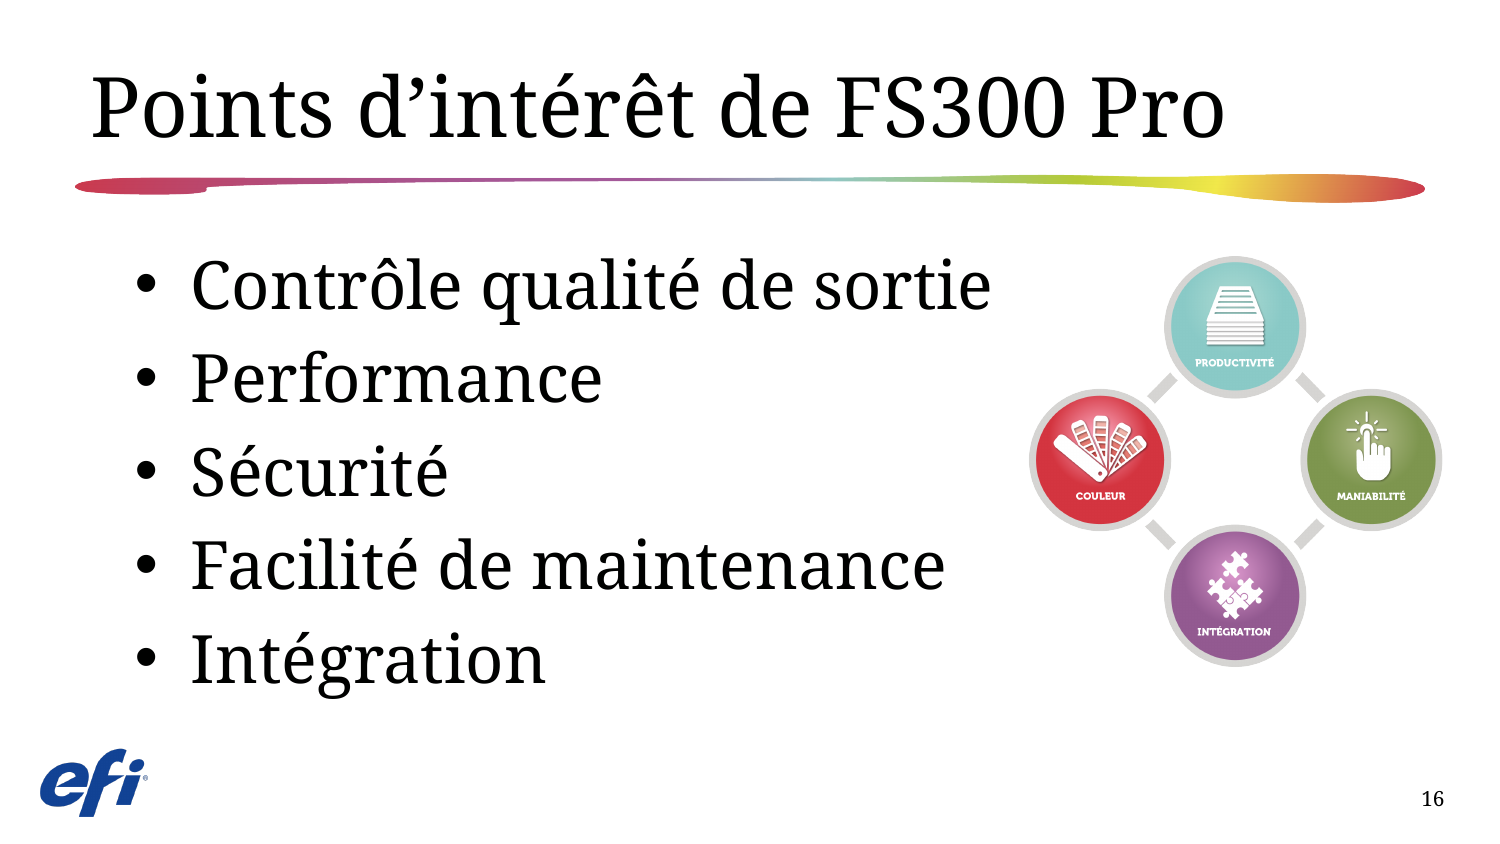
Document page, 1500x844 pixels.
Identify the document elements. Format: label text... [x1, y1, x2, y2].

title Points d’intérêt de FS300 Pro [75, 33, 1425, 175]
picture [75, 175, 1425, 203]
picture [992, 256, 1466, 675]
slide_number 16 [1334, 777, 1460, 823]
list Contrôle qualité de sortie Performance Sécurité Facilité de maintenance Intégration [119, 235, 1425, 757]
